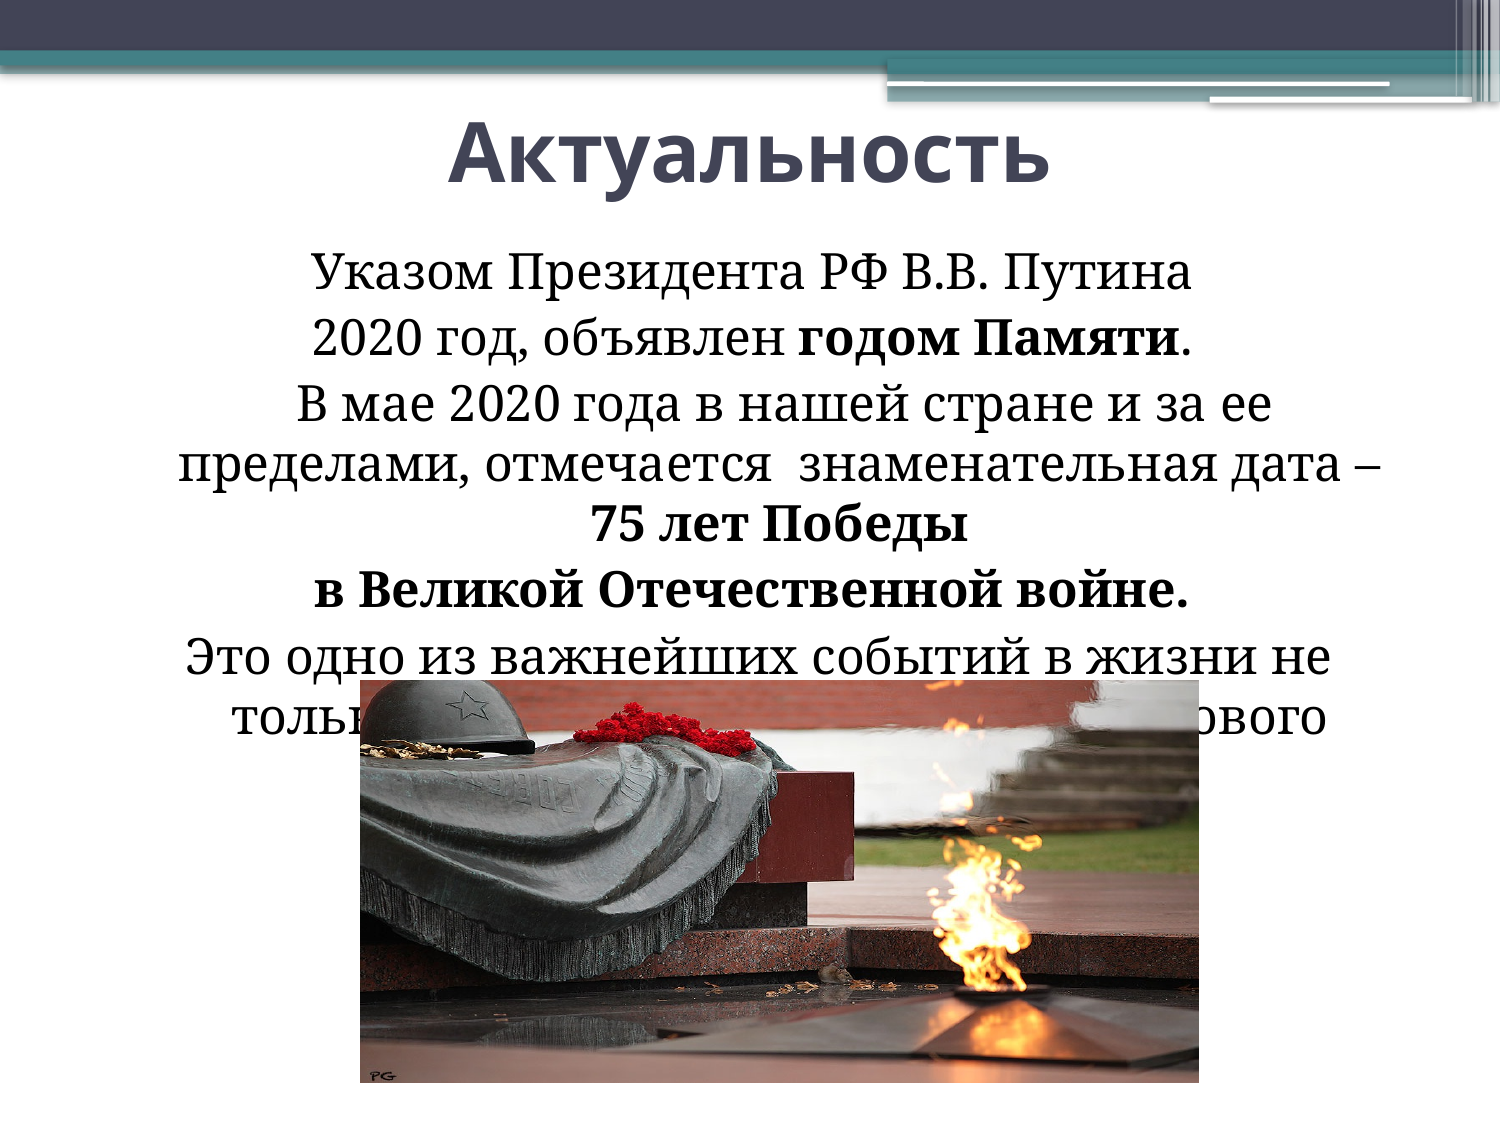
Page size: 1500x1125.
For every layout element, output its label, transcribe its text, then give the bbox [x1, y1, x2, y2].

title Актуальность [75, 78, 1425, 220]
list Указом Президента РФ В.В. Путина 2020 год, объявлен годом Памяти. В мае 2020 года в нашей стране и за ее пределами, отмечается знаменательная дата – 75 лет Победы в Великой Отечественной войне. Это одно из важнейших событий в жизни не только нашей страны, но и всего мирового сообщества. [75, 231, 1425, 1083]
picture [359, 680, 1200, 1083]
